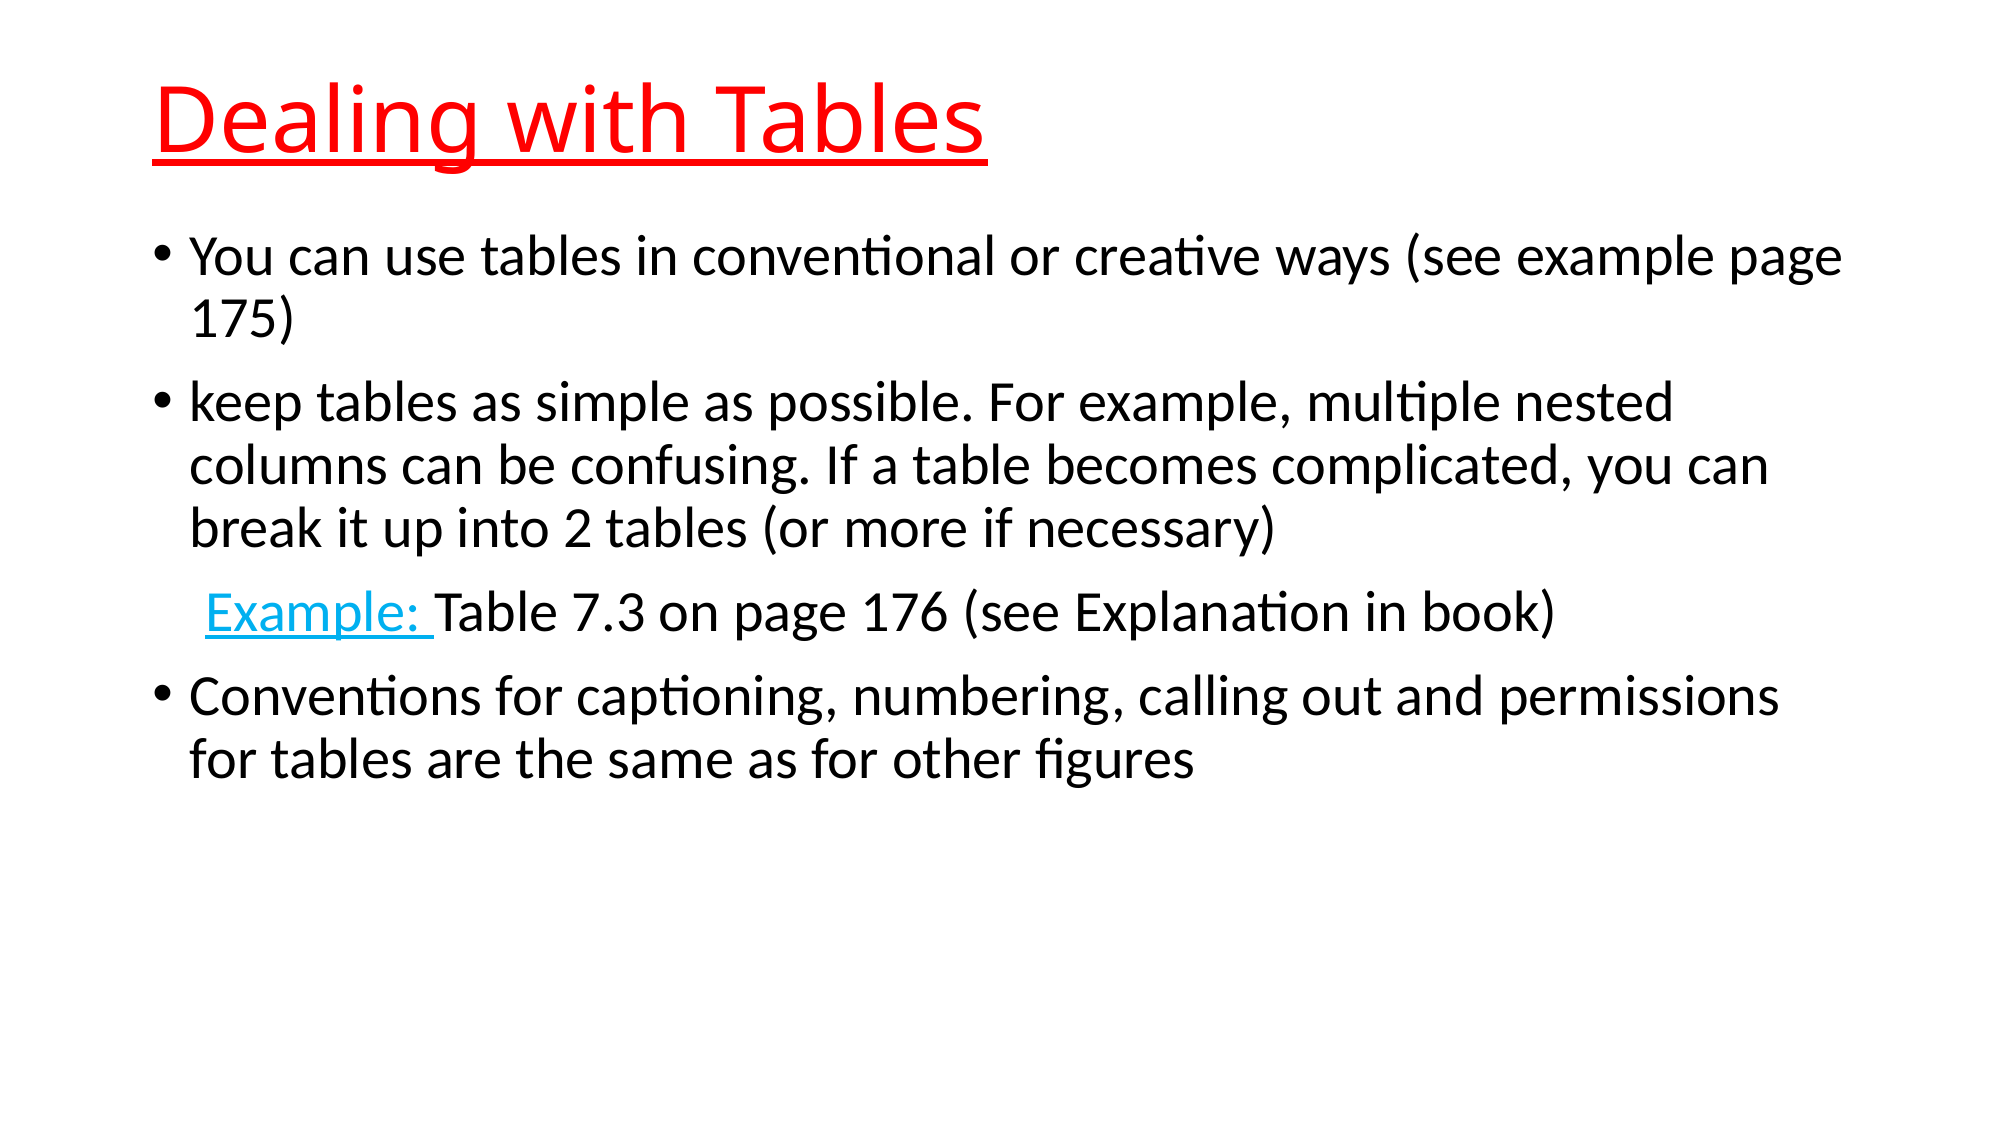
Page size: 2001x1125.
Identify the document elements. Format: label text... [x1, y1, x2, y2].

list You can use tables in conventional or creative ways (see example page 175) keep tables as simple as possible. For example, multiple nested columns can be confusing. If a table becomes complicated, you can break it up into 2 tables (or more if necessary) Example: Table 7.3 on page 176 (see Explanation in book) Conventions for captioning, numbering, calling out and permissions for tables are the same as for other figures [137, 217, 1863, 1014]
title Dealing with Tables [137, 59, 1863, 186]
